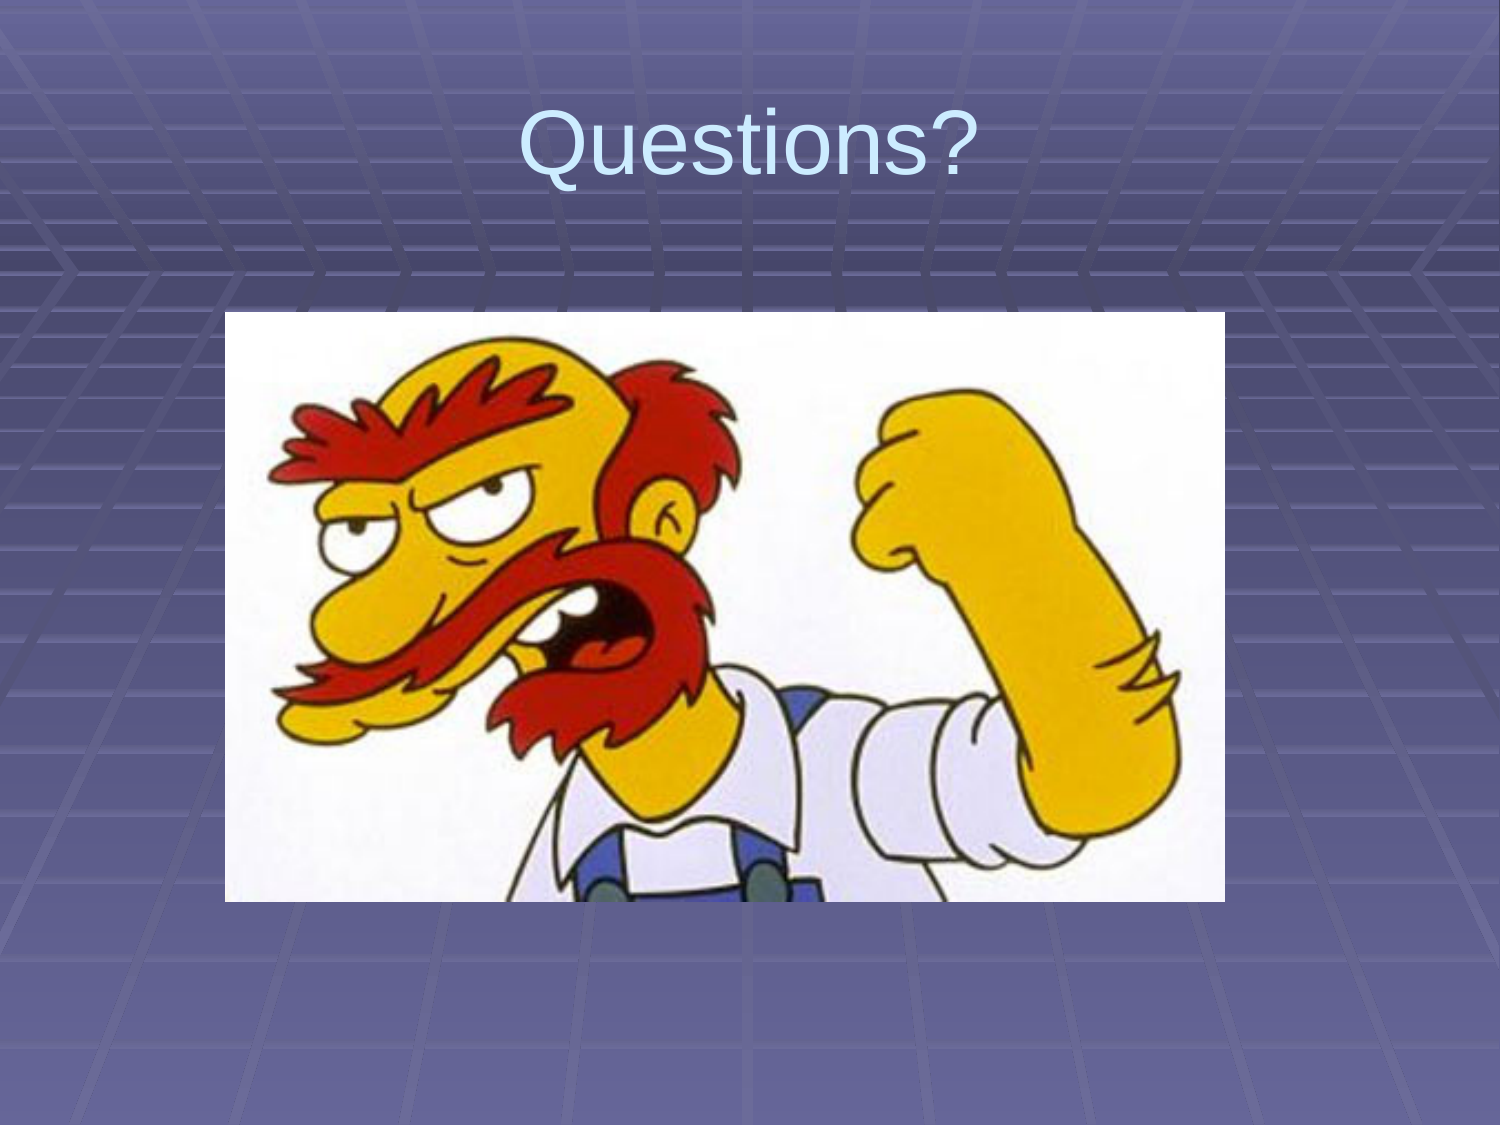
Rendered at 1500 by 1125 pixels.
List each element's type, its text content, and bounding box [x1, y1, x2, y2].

picture [224, 312, 1226, 902]
title Questions? [74, 44, 1425, 233]
